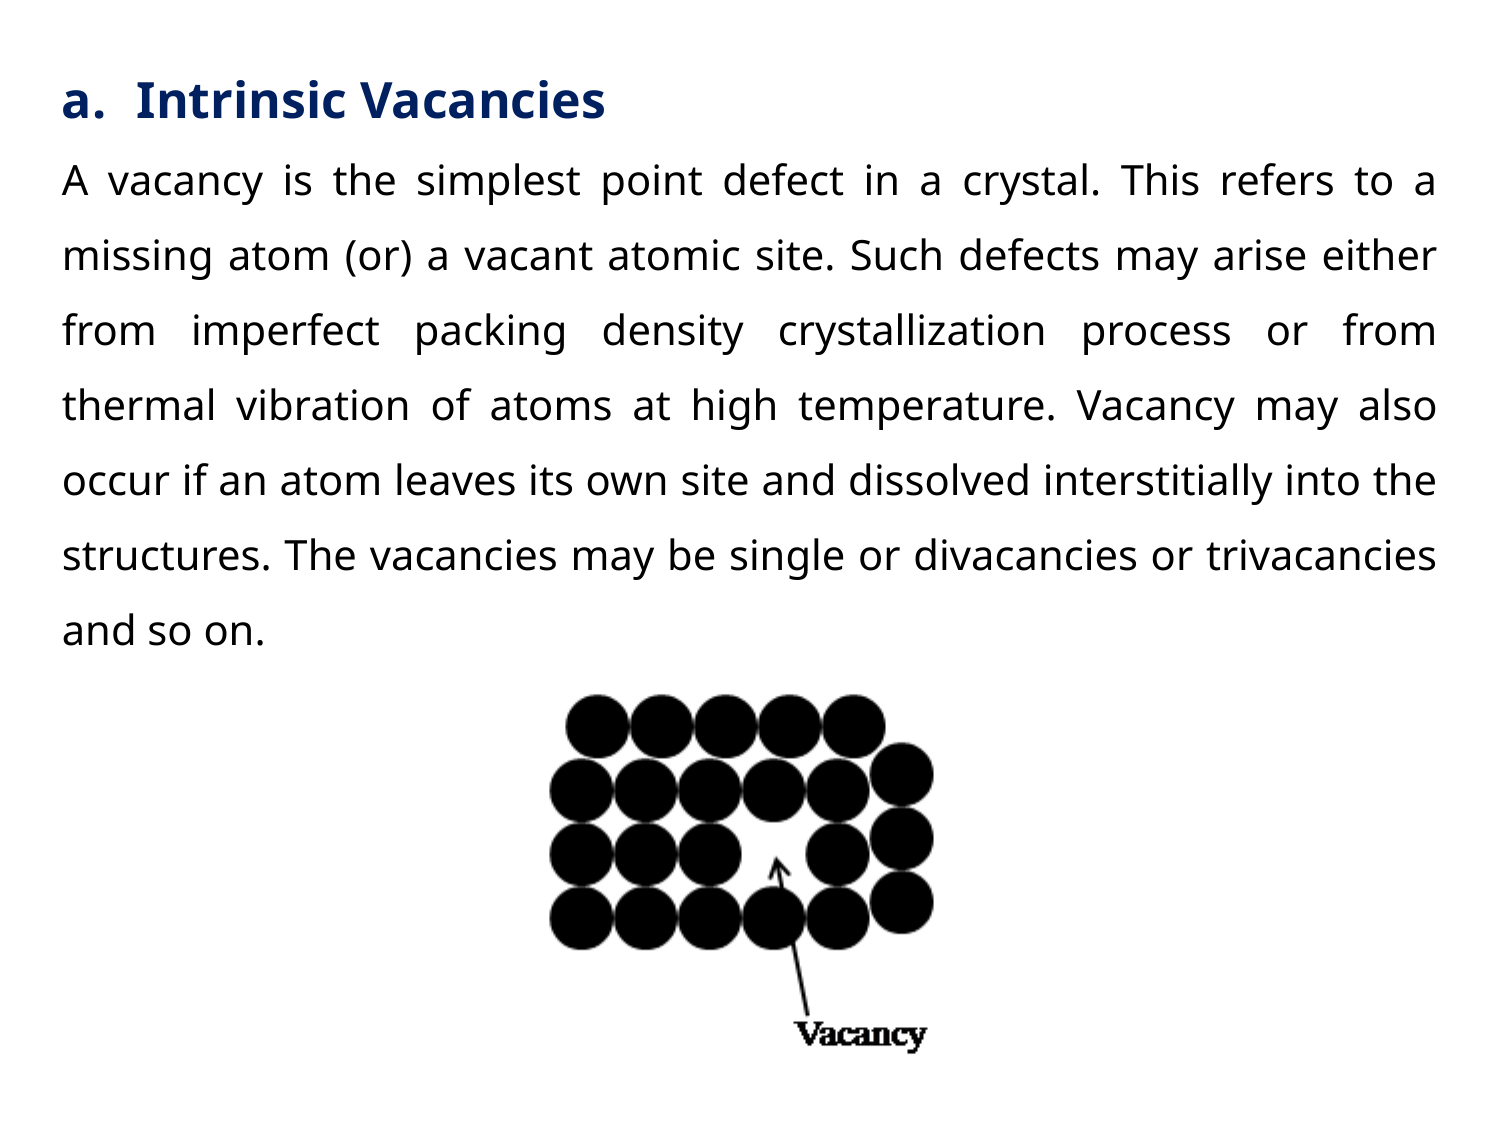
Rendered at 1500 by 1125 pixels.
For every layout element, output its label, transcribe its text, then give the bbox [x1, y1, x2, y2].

text_box Intrinsic Vacancies A vacancy is the simplest point defect in a crystal. This refers to a missing atom (or) a vacant atomic site. Such defects may arise either from imperfect packing density crystallization process or from thermal vibration of atoms at high temperature. Vacancy may also occur if an atom leaves its own site and dissolved interstitially into the structures. The vacancies may be single or divacancies or trivacancies and so on. [47, 30, 1453, 661]
picture [531, 663, 969, 1080]
